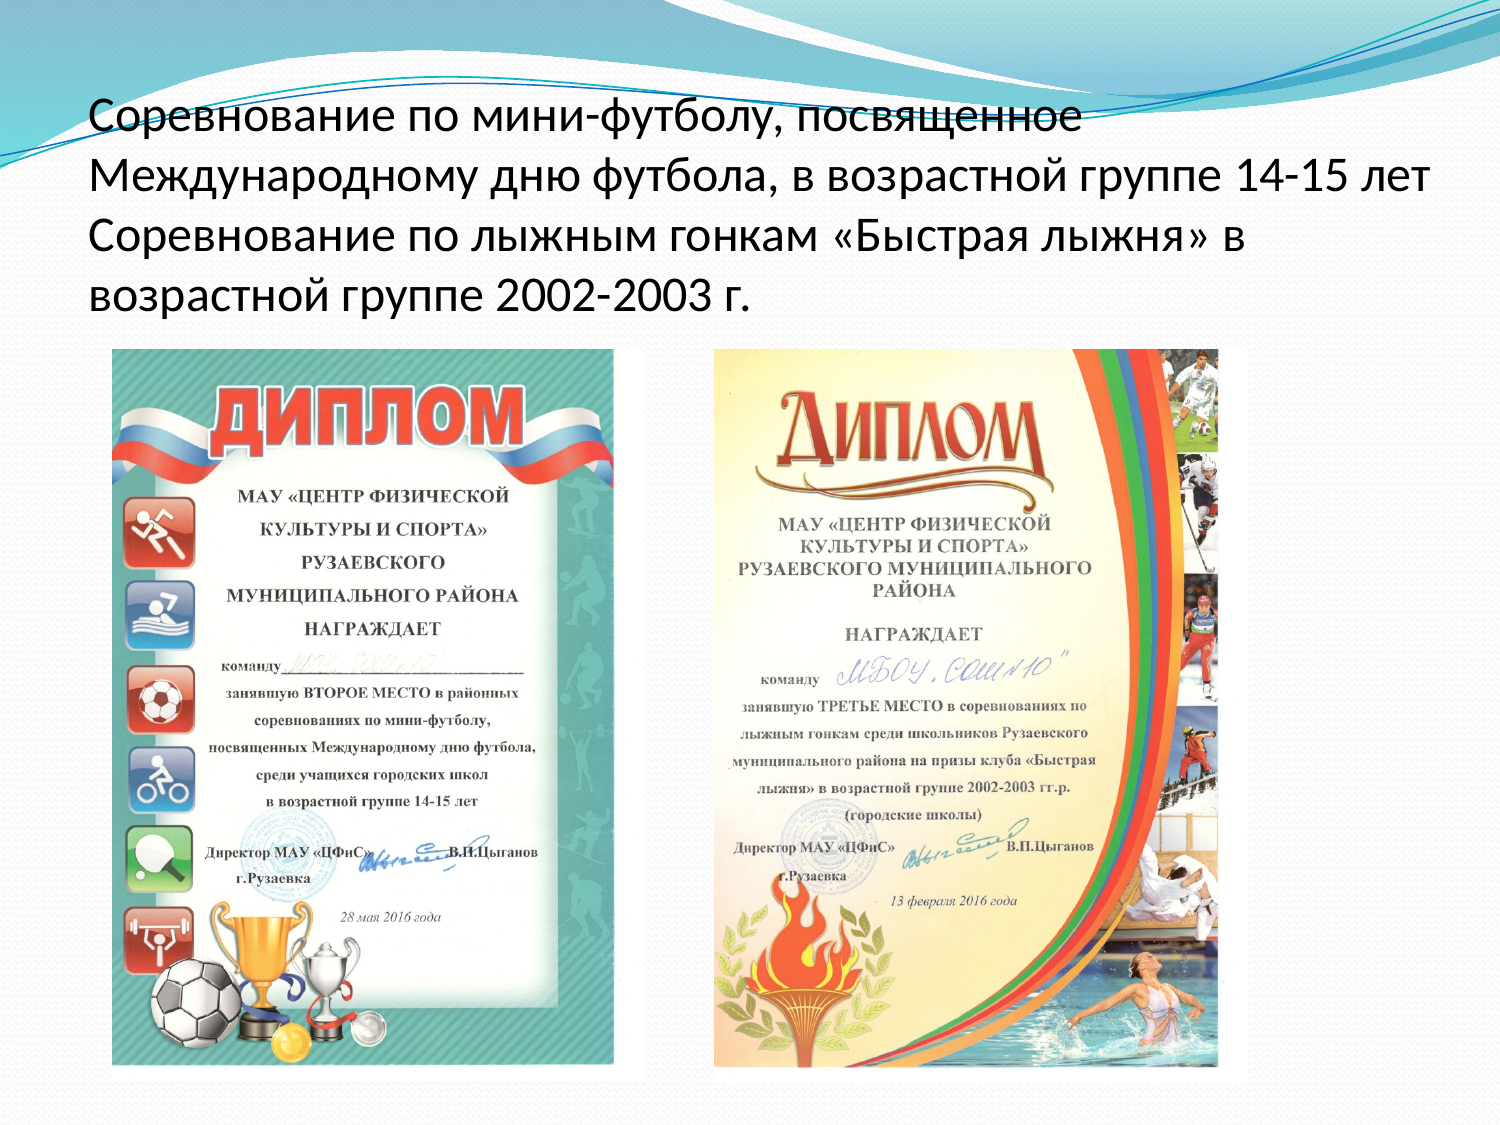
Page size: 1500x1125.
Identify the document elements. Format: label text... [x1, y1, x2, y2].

picture [111, 349, 644, 1082]
picture [714, 349, 1248, 1083]
title Соревнование по мини-футболу, посвященное Международному дню футбола, в возрастной группе 14-15 лет Соревнование по лыжным гонкам «Быстрая лыжня» в возрастной группе 2002-2003 г. [88, 184, 1439, 372]
